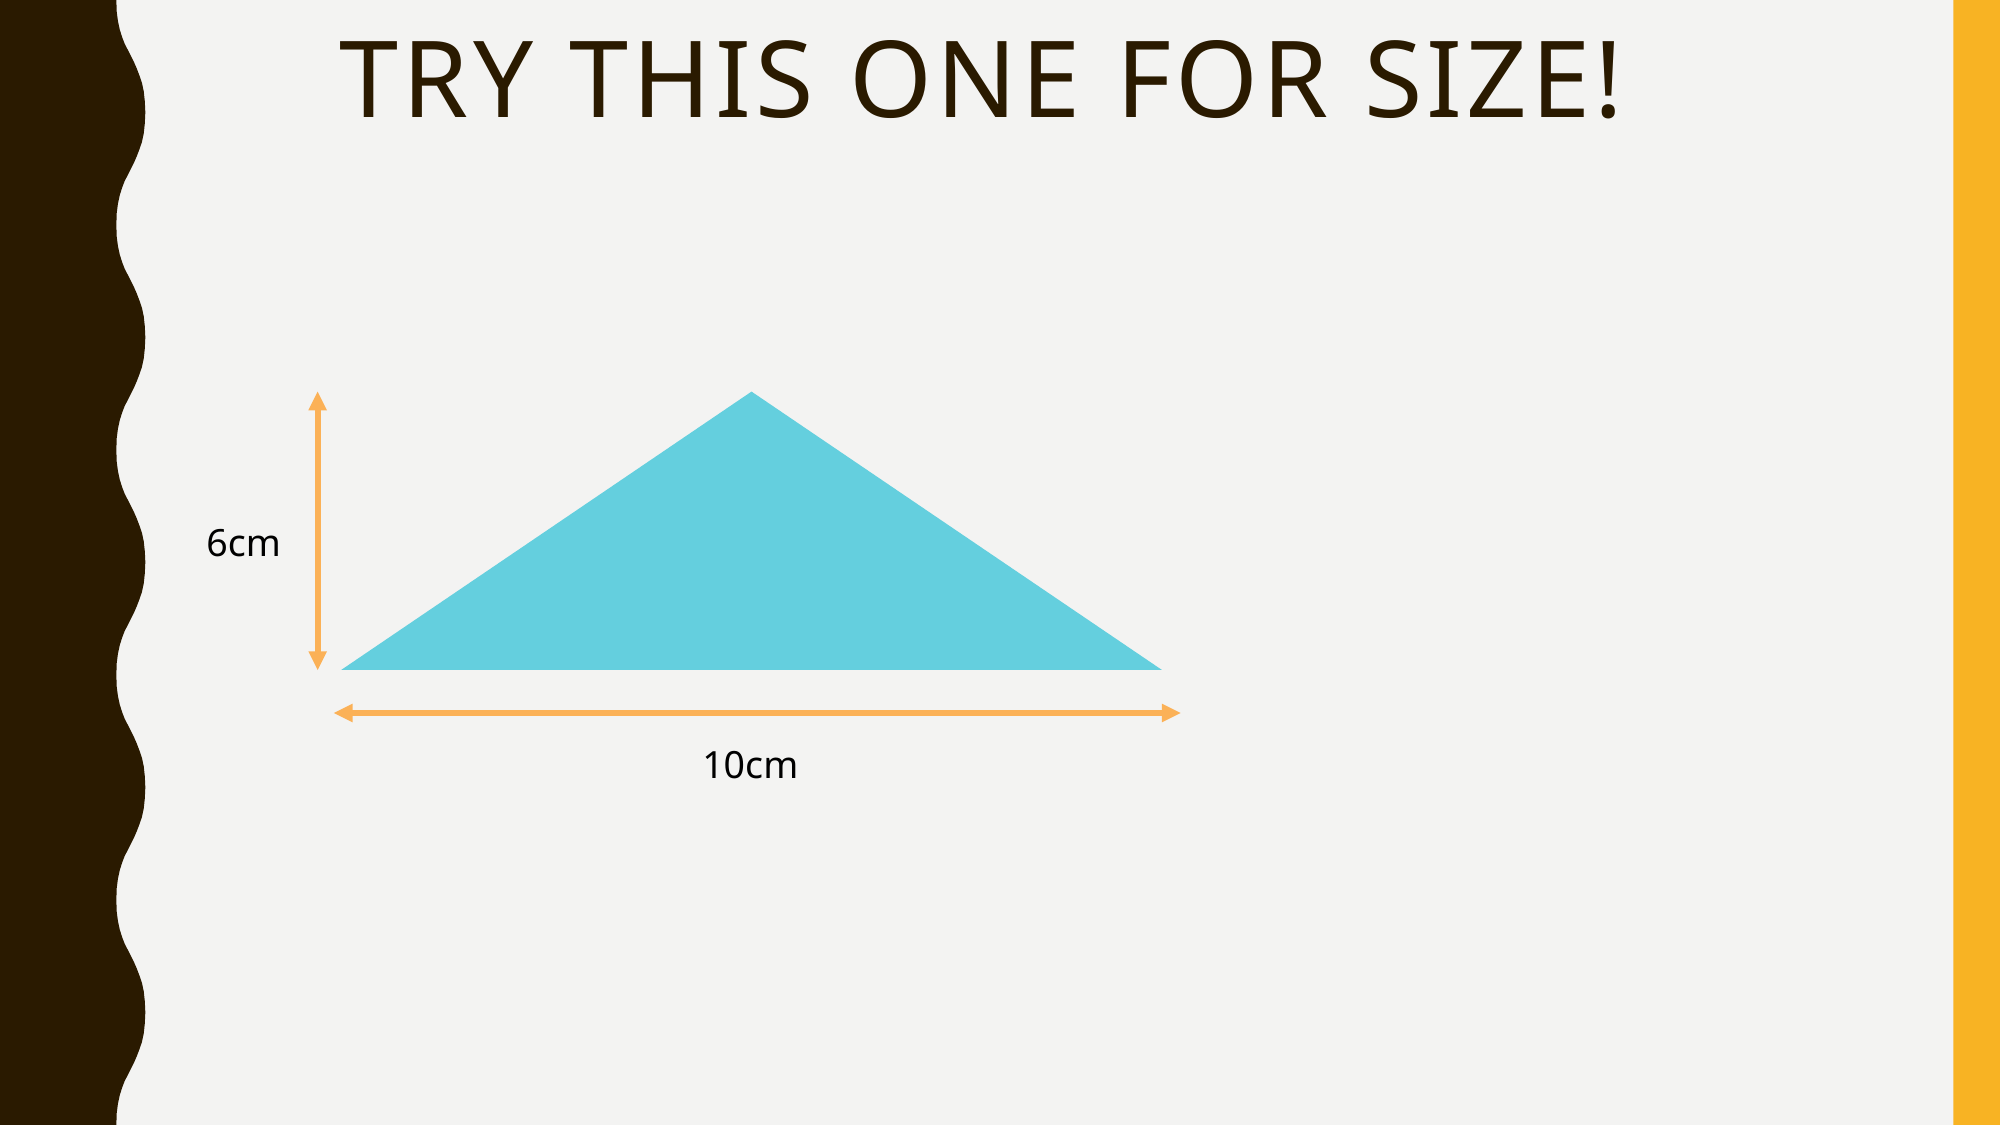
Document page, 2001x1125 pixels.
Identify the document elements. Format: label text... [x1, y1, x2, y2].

text_box 6cm [168, 502, 315, 580]
text_box 10cm [675, 727, 826, 799]
text_box [340, 390, 1163, 672]
title Try this one for size! [147, 17, 1818, 263]
